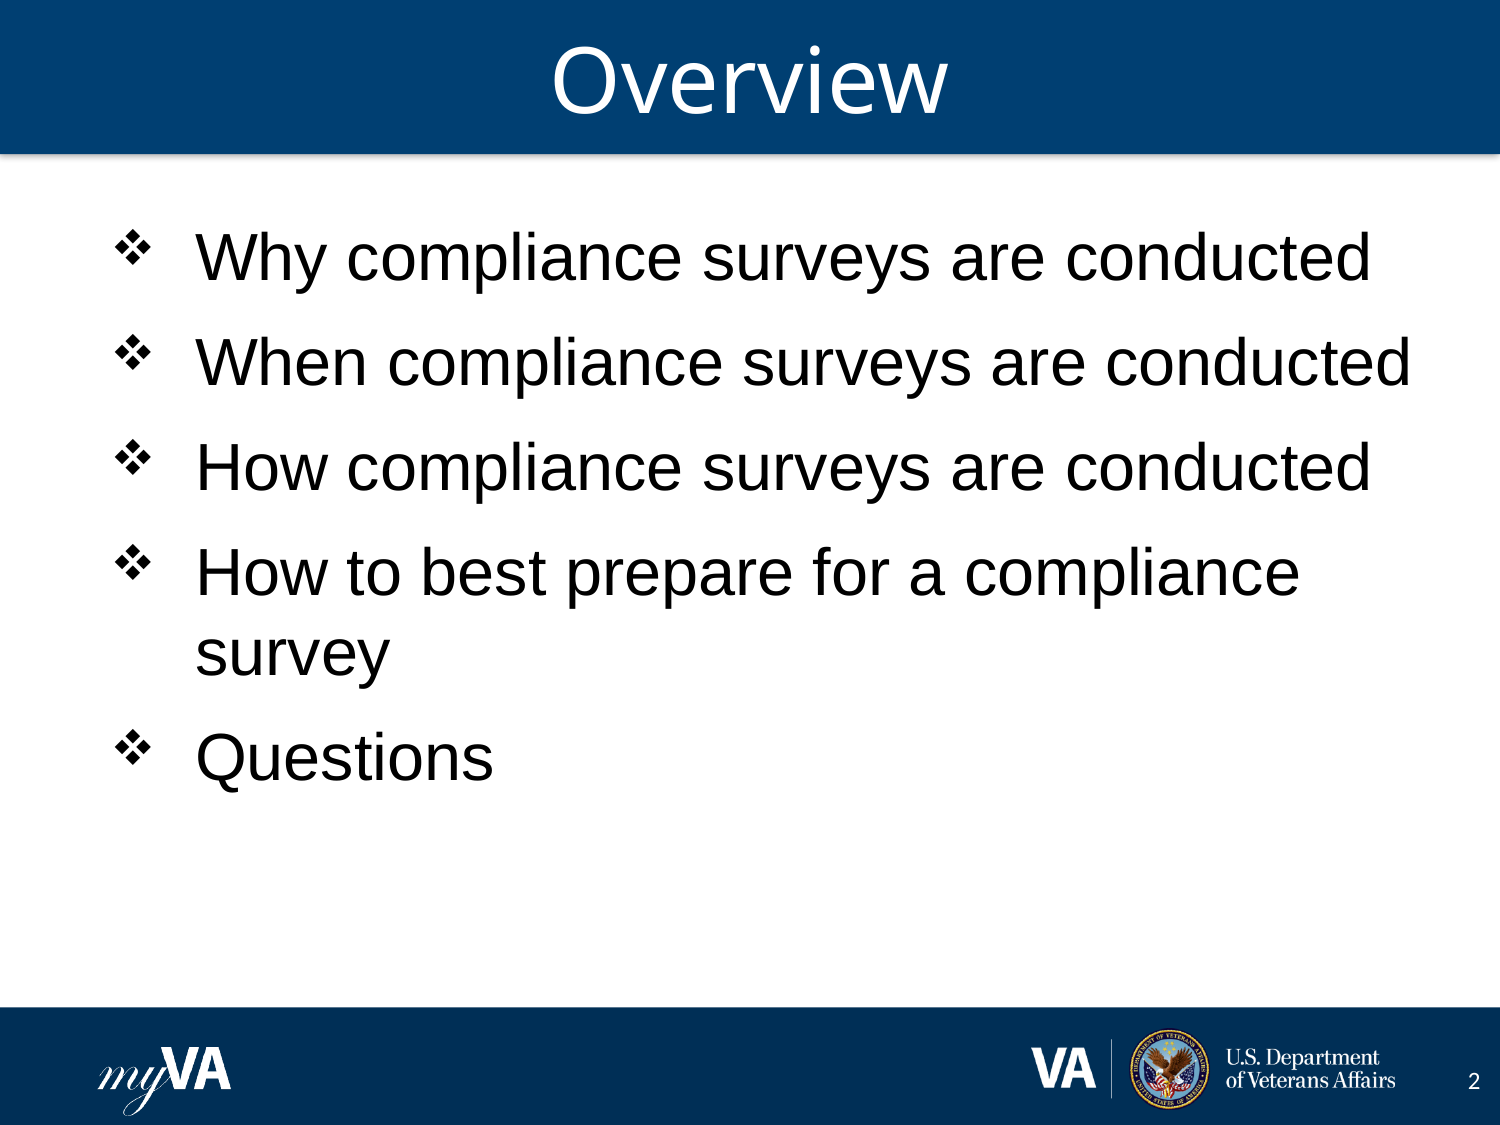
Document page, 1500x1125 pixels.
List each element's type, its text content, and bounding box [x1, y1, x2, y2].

title Overview [74, 0, 1426, 155]
list Why compliance surveys are conducted When compliance surveys are conducted How compliance surveys are conducted How to best prepare for a compliance survey Questions [74, 205, 1426, 1006]
slide_number 2 [1457, 1057, 1489, 1103]
picture [97, 1047, 231, 1116]
picture [1031, 1028, 1395, 1110]
